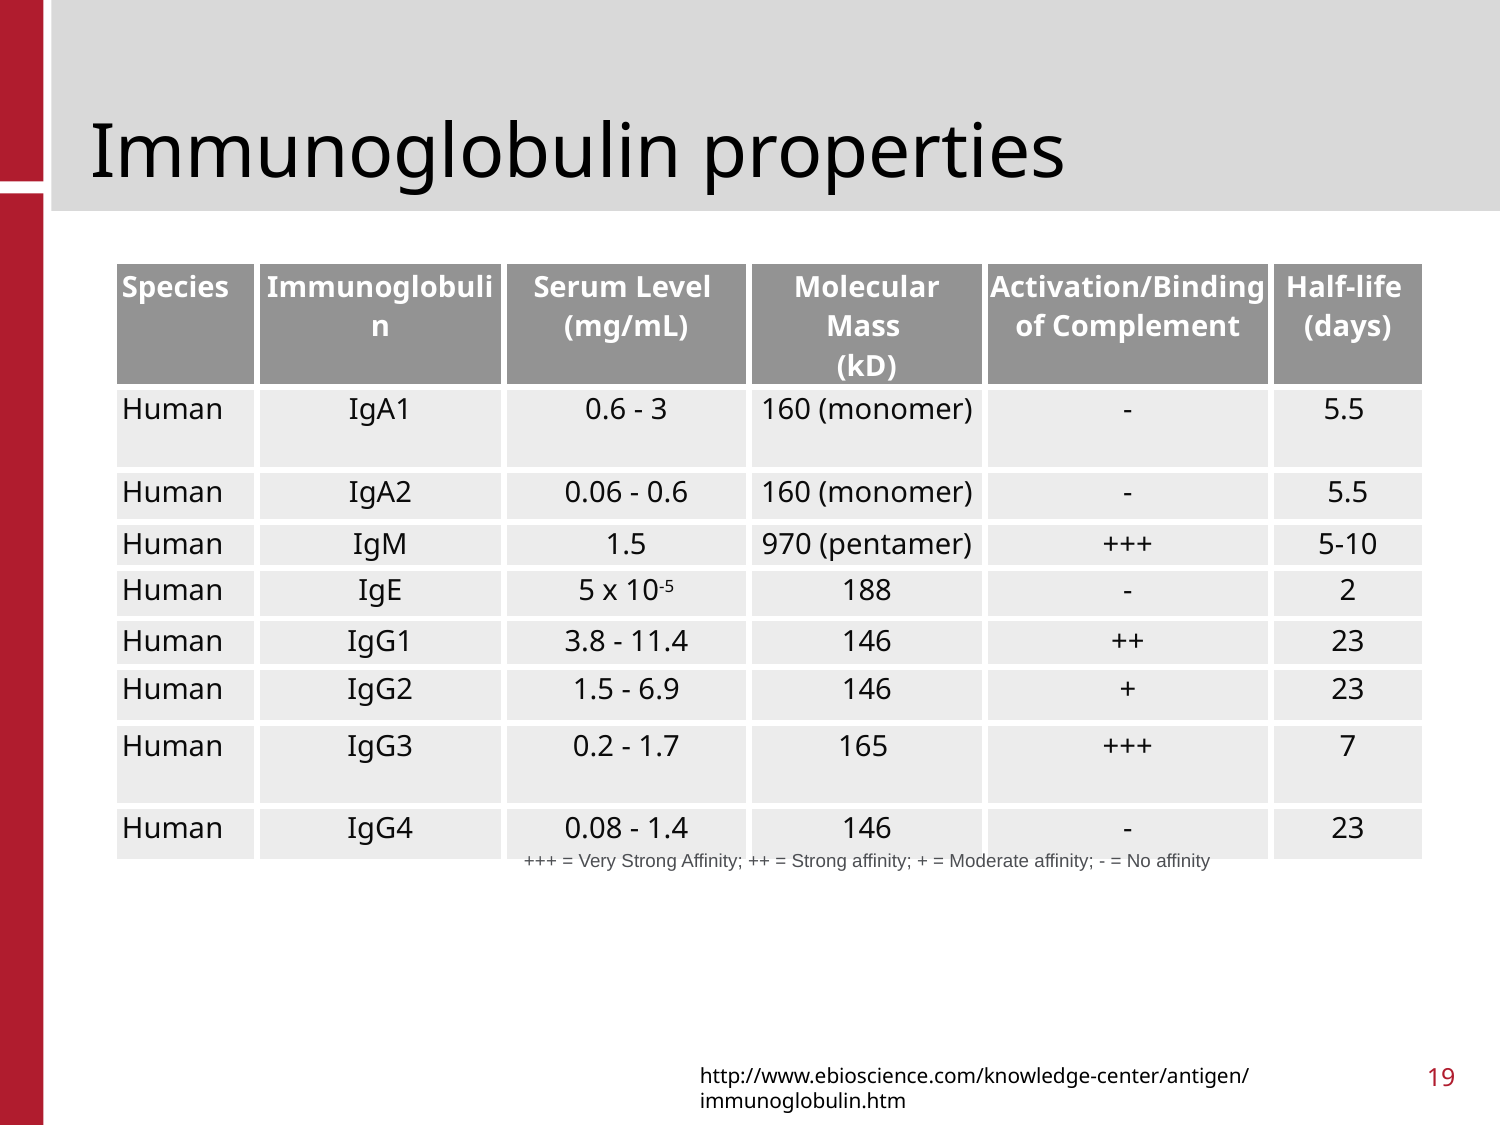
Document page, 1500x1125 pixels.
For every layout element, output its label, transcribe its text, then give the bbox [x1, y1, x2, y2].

table_cell Human [117, 809, 254, 859]
table_cell 165 [752, 726, 982, 803]
table_cell - [988, 571, 1268, 616]
table_cell 188 [752, 571, 982, 616]
table_cell 5.5 [1274, 473, 1422, 519]
table_cell IgG1 [260, 621, 501, 664]
table_cell 0.08 - 1.4 [507, 809, 746, 859]
table_cell 5-10 [1274, 525, 1422, 565]
table_header Half-life (days) [1274, 264, 1422, 384]
table_cell IgA1 [260, 390, 501, 467]
table_cell - [988, 809, 1268, 859]
text_box http://www.ebioscience.com/knowledge-center/antigen/immunoglobulin.htm [685, 1054, 1436, 1120]
table_cell IgG3 [260, 726, 501, 803]
table_cell Human [117, 473, 254, 519]
text_box +++ = Very Strong Affinity; ++ = Strong affinity; + = Moderate affinity; - = No affinity [508, 840, 1226, 901]
table_cell - [988, 473, 1268, 519]
table_cell Human [117, 726, 254, 803]
table_cell 146 [752, 621, 982, 664]
table_cell 23 [1274, 670, 1422, 720]
slide_number 19 [1436, 1062, 1471, 1096]
table_header Species [117, 264, 254, 384]
table_header Serum Level (mg/mL) [507, 264, 746, 384]
table_cell 5 x 10-5 [507, 571, 746, 616]
table_cell IgA2 [260, 473, 501, 519]
table_cell 970 (pentamer) [752, 525, 982, 565]
table_cell - [988, 390, 1268, 467]
table_header Immunoglobulin [260, 264, 501, 384]
title Immunoglobulin properties [75, 45, 1425, 200]
table_cell 2 [1274, 571, 1422, 616]
table_header Activation/Binding of Complement [988, 264, 1268, 384]
table_cell 0.2 - 1.7 [507, 726, 746, 803]
table_header Molecular Mass (kD) [752, 264, 982, 384]
table_cell +++ [988, 525, 1268, 565]
table_cell Human [117, 525, 254, 565]
table_cell 146 [752, 809, 982, 840]
table_cell 3.8 - 11.4 [507, 621, 746, 664]
table_cell 160 (monomer) [752, 390, 982, 467]
table_cell Human [117, 571, 254, 616]
table_cell 160 (monomer) [752, 473, 982, 519]
table_cell IgM [260, 525, 501, 565]
table_cell 23 [1274, 621, 1422, 664]
table_cell IgE [260, 571, 501, 616]
table_cell ++ [988, 621, 1268, 664]
table_cell + [988, 670, 1268, 720]
table_cell Human [117, 390, 254, 467]
table_cell 0.6 - 3 [507, 390, 746, 467]
table_cell 23 [1274, 809, 1422, 859]
table_cell 0.06 - 0.6 [507, 473, 746, 519]
table_cell 146 [752, 670, 982, 720]
table_cell 7 [1274, 726, 1422, 803]
table_cell IgG4 [260, 809, 501, 859]
table_cell 1.5 - 6.9 [507, 670, 746, 720]
table_cell IgG2 [260, 670, 501, 720]
table_cell +++ [988, 726, 1268, 803]
table_cell Human [117, 621, 254, 664]
table_cell 5.5 [1274, 390, 1422, 467]
table_cell Human [117, 670, 254, 720]
table_cell 1.5 [507, 525, 746, 565]
